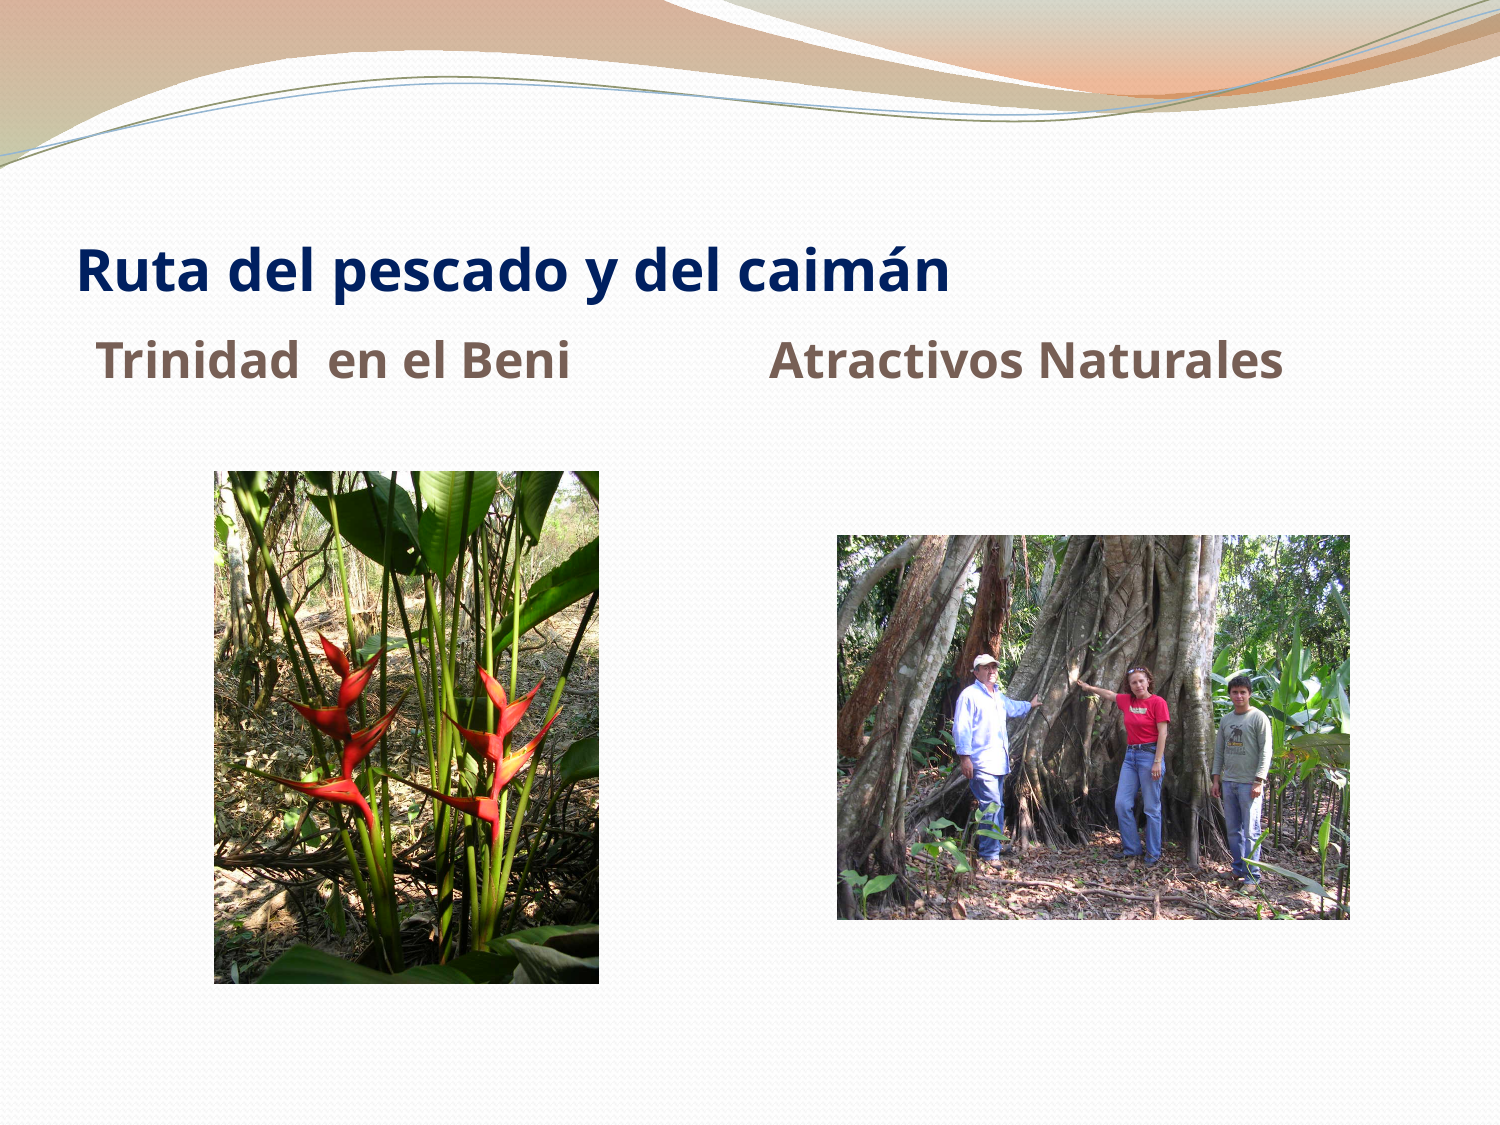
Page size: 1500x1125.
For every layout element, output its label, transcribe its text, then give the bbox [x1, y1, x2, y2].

list Atractivos Naturales [761, 305, 1425, 413]
title Ruta del pescado y del caimán [75, 115, 1425, 303]
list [214, 471, 599, 985]
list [837, 535, 1350, 921]
list Trinidad en el Beni [75, 304, 738, 413]
